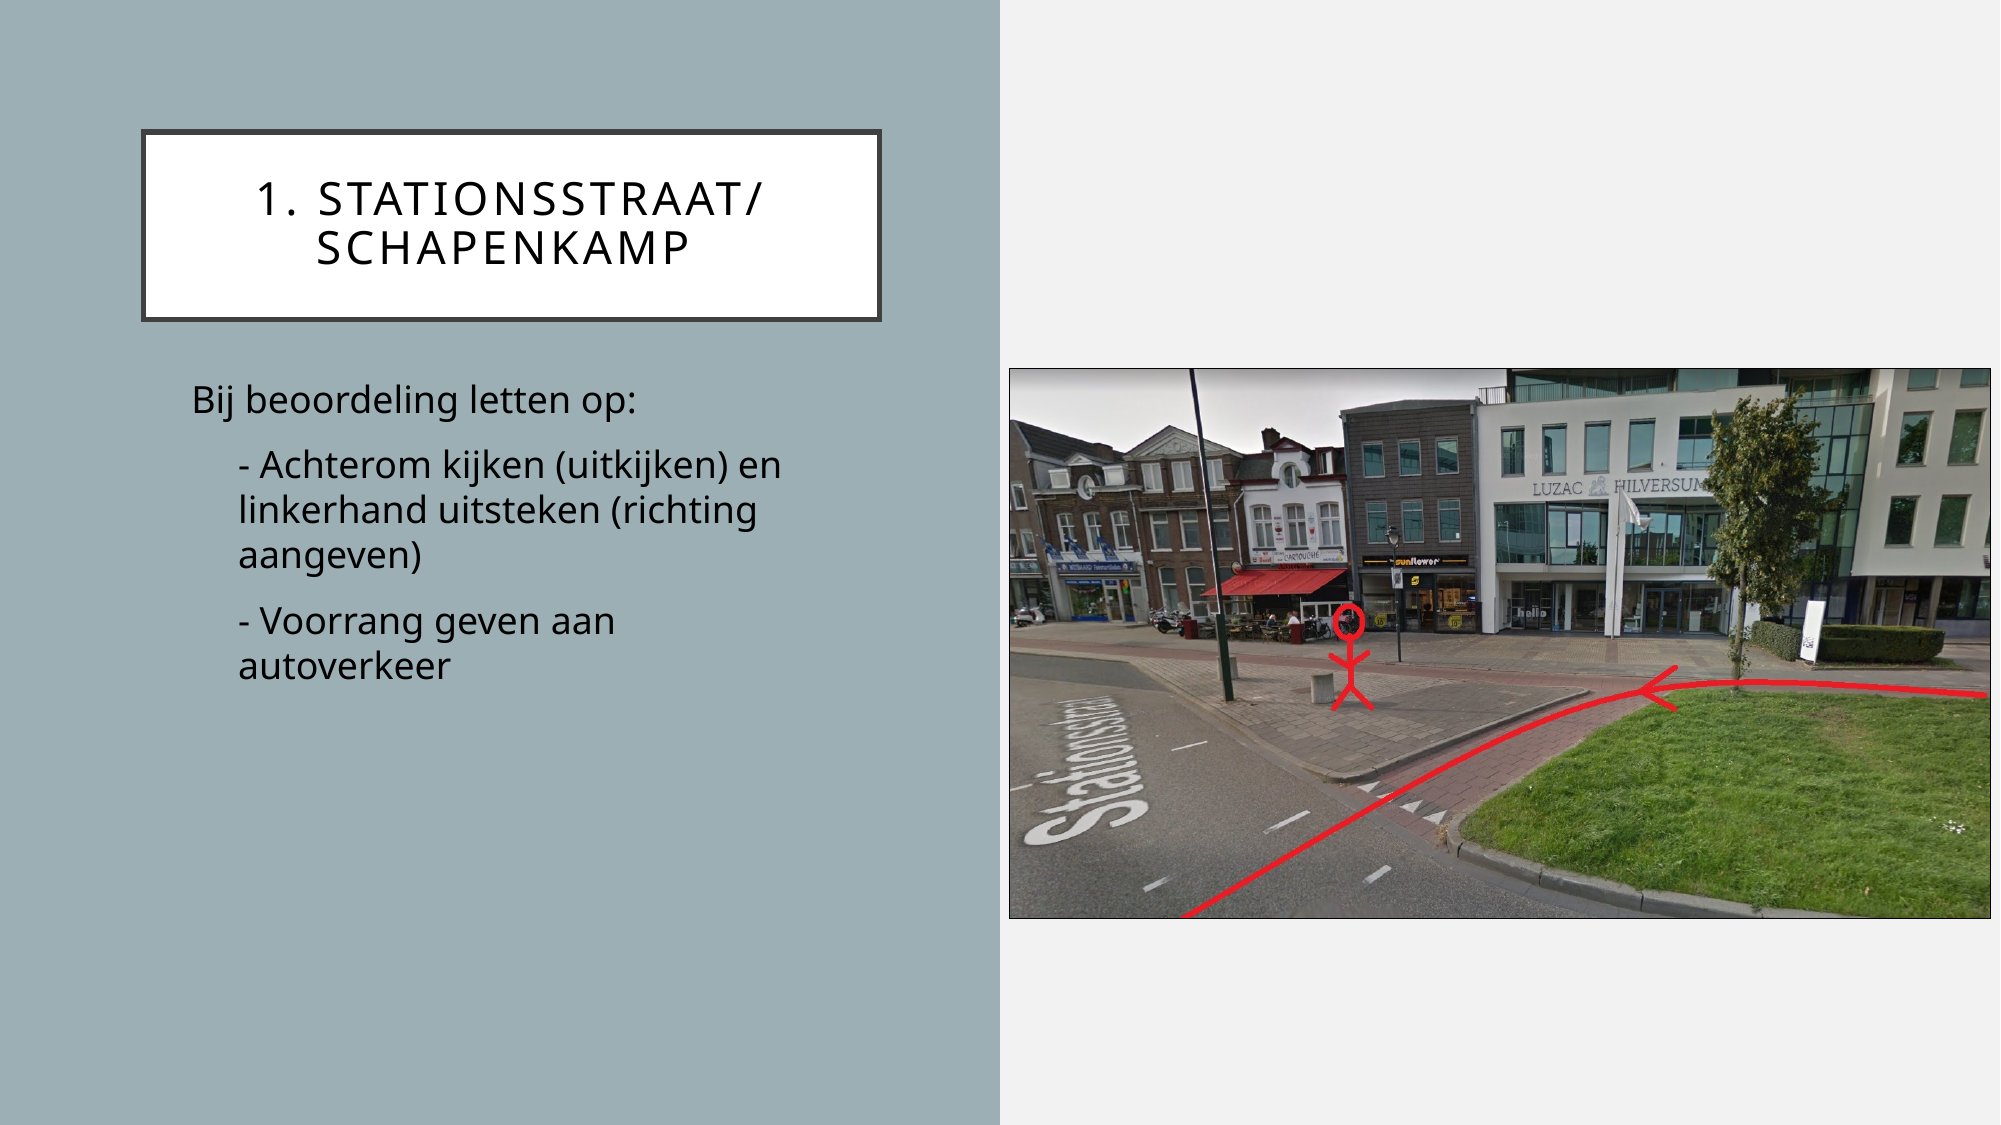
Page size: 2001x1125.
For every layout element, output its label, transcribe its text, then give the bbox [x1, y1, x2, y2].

list Bij beoordeling letten op: - Achterom kijken (uitkijken) en linkerhand uitsteken (richting aangeven) - Voorrang geven aan autoverkeer [175, 368, 799, 728]
picture [1009, 368, 1991, 919]
title 1. Stationsstraat/ schapenkamp [141, 129, 882, 322]
